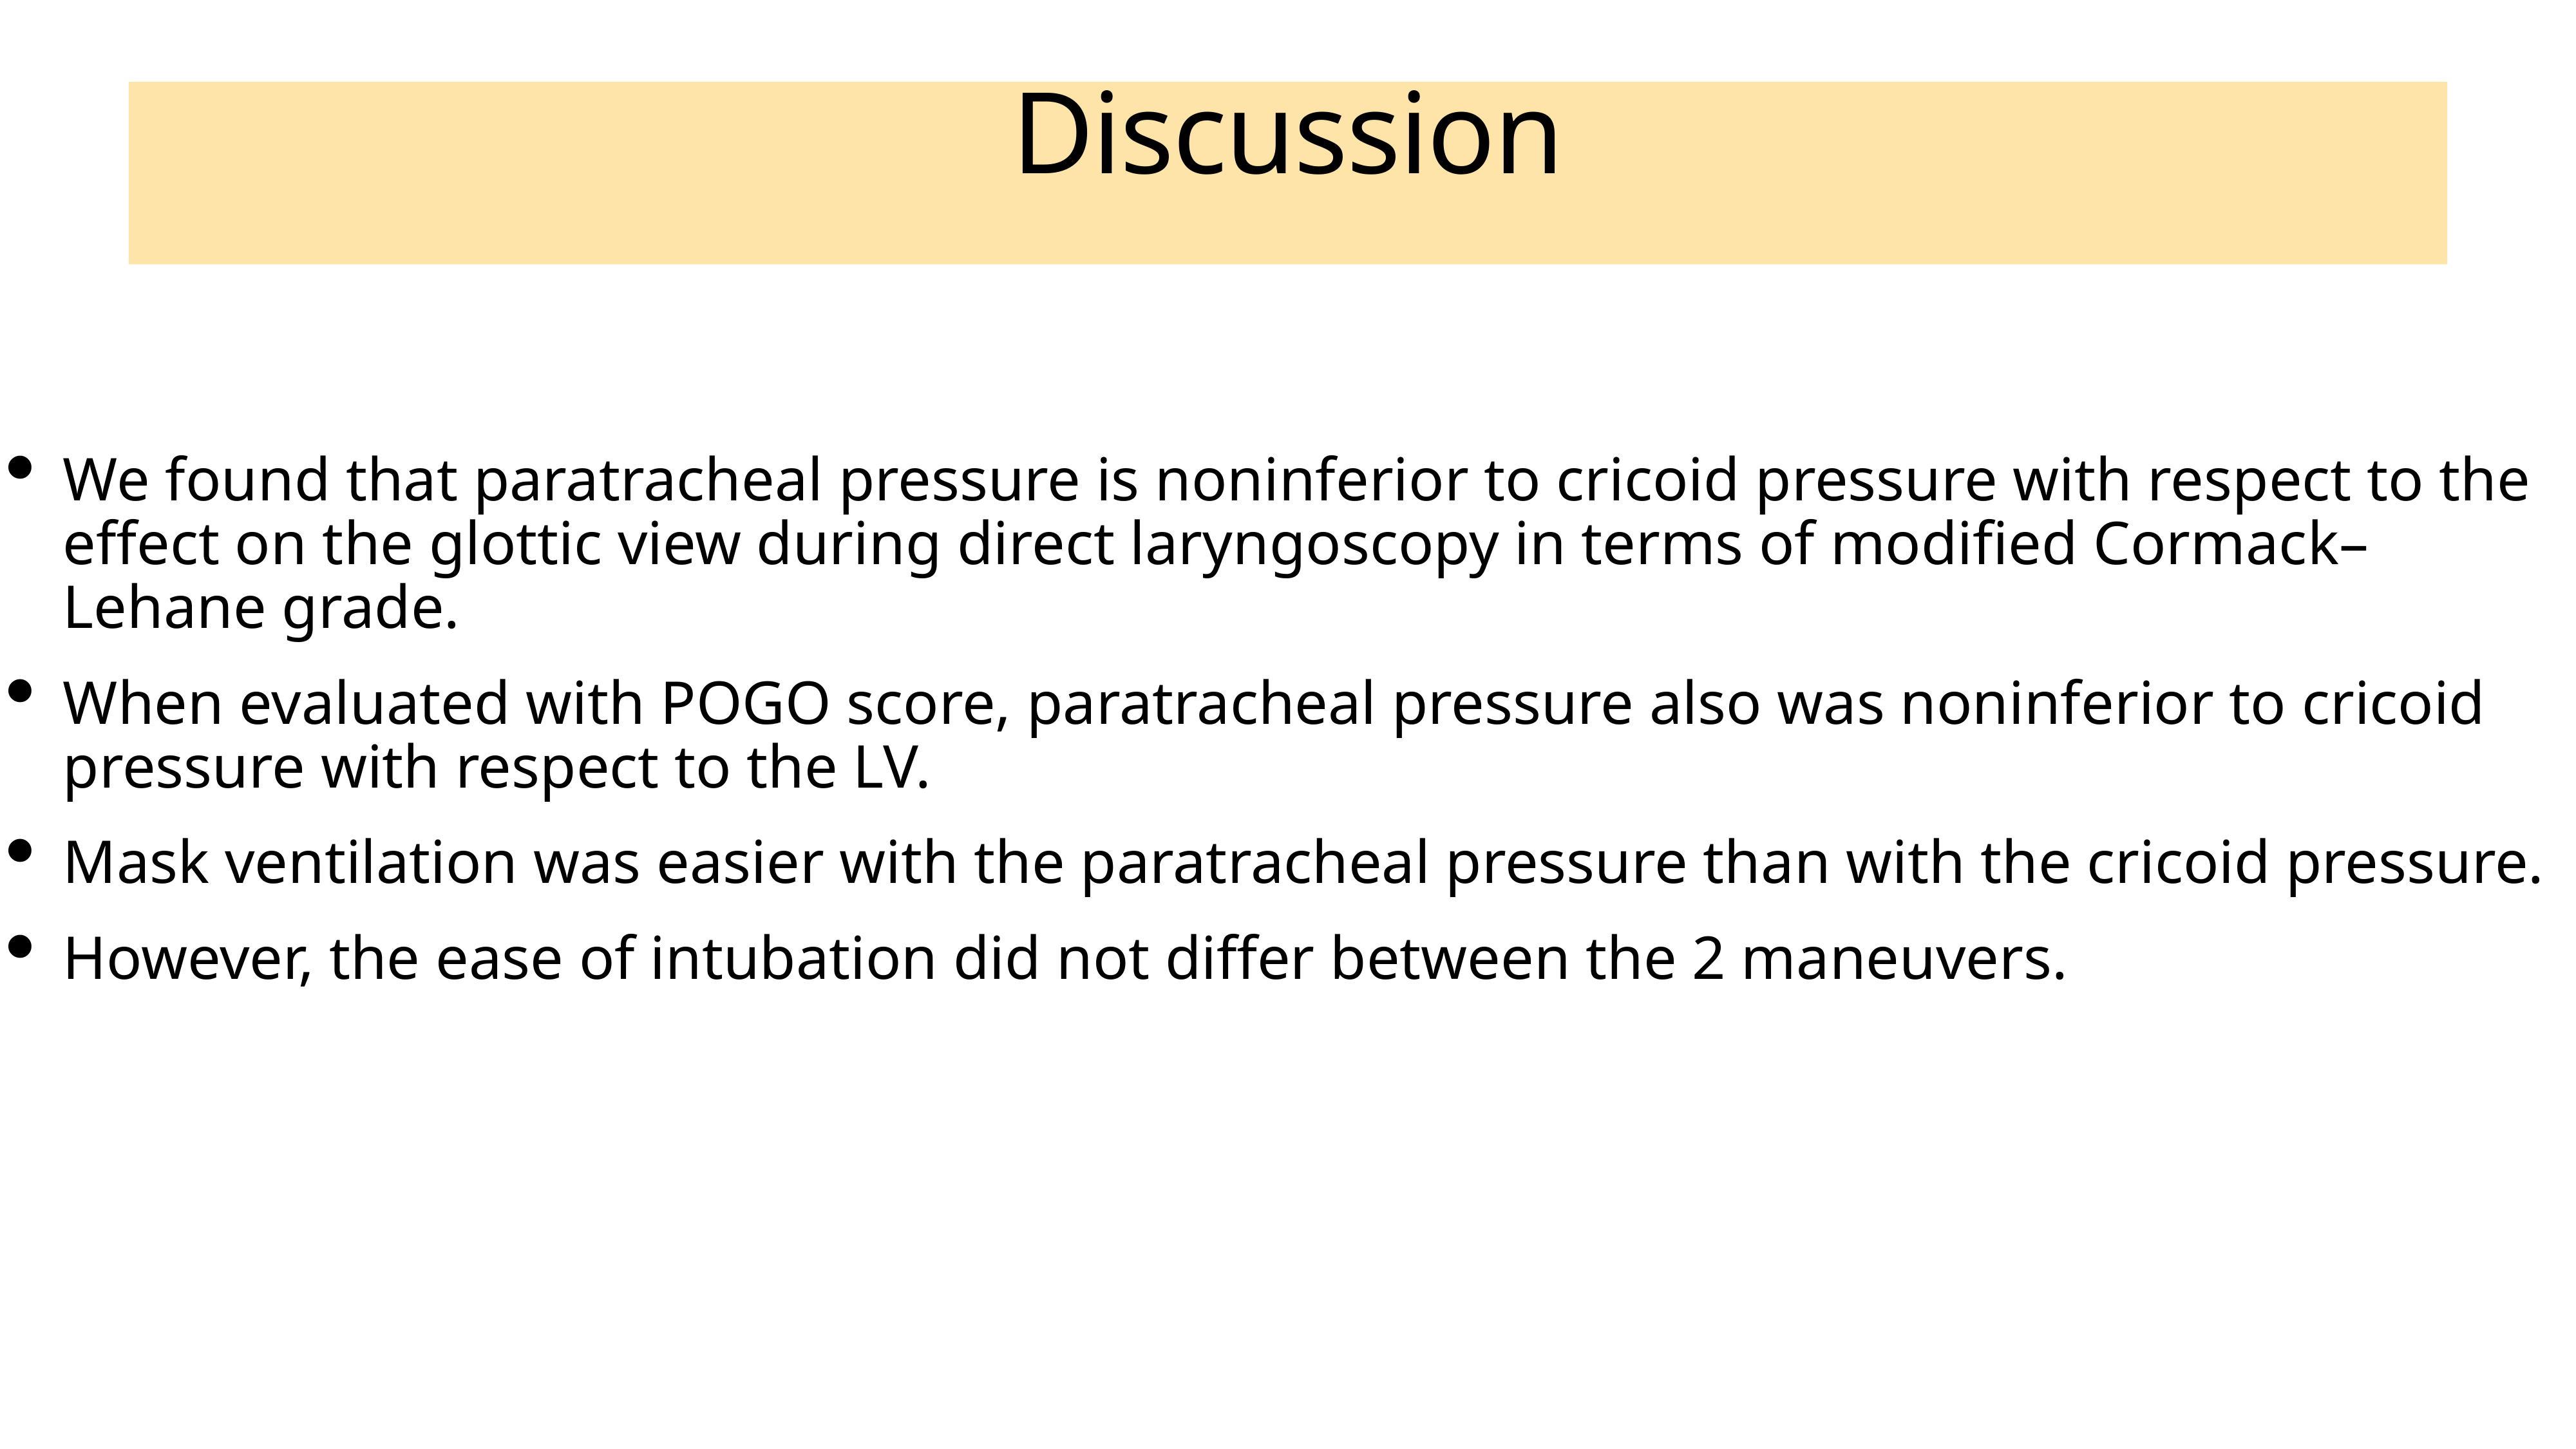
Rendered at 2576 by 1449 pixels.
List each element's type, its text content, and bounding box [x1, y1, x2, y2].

title Discussion [128, 81, 2448, 265]
list We found that paratracheal pressure is noninferior to cricoid pressure with respect to the effect on the glottic view during direct laryngoscopy in terms of modified Cormack–Lehane grade. When evaluated with POGO score, paratracheal pressure also was noninferior to cricoid pressure with respect to the LV. Mask ventilation was easier with the paratracheal pressure than with the cricoid pressure. However, the ease of intubation did not differ between the 2 maneuvers. [0, 444, 2576, 1307]
